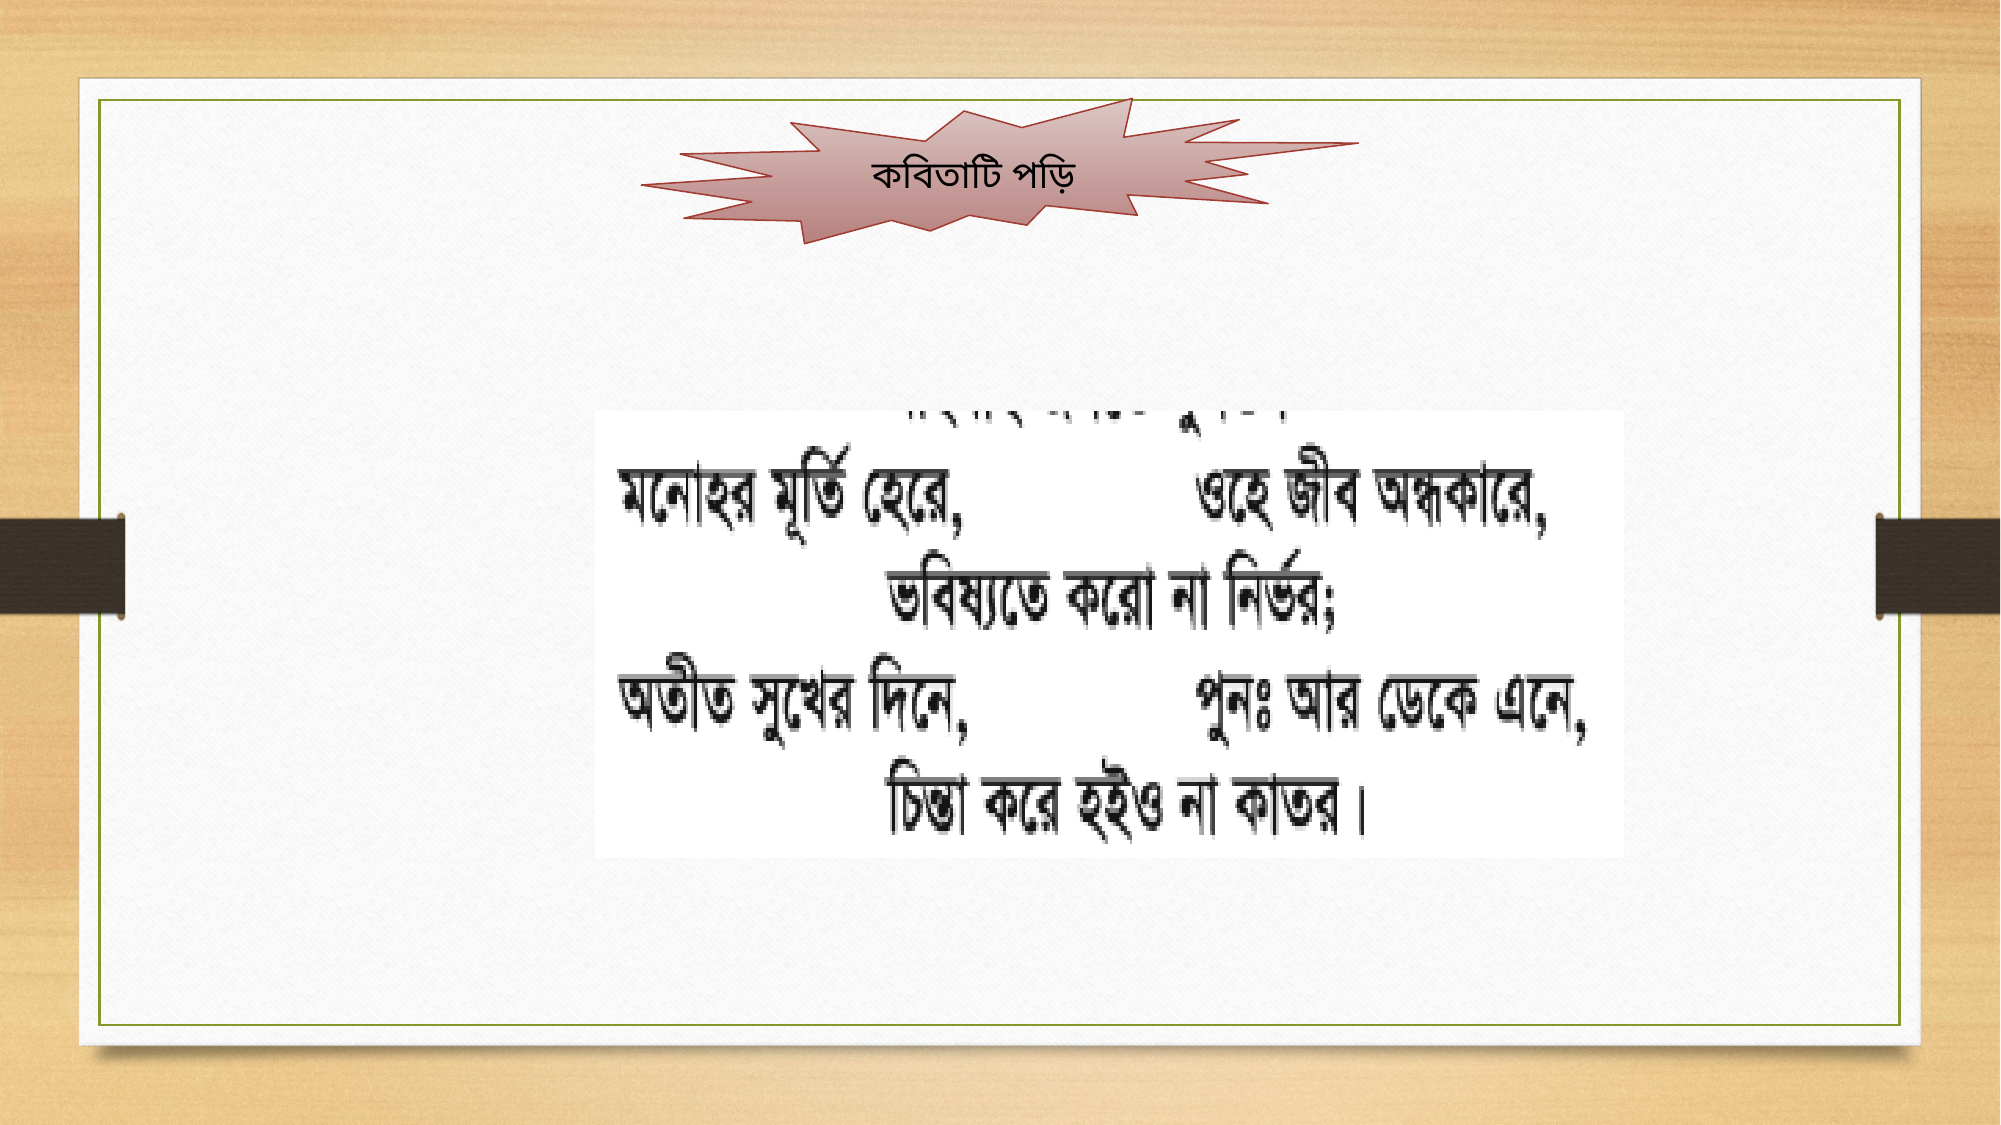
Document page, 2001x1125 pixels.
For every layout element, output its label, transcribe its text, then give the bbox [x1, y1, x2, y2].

picture [0, 0, 2001, 1125]
text_box কবিতাটি পড়ি [640, 97, 1360, 245]
